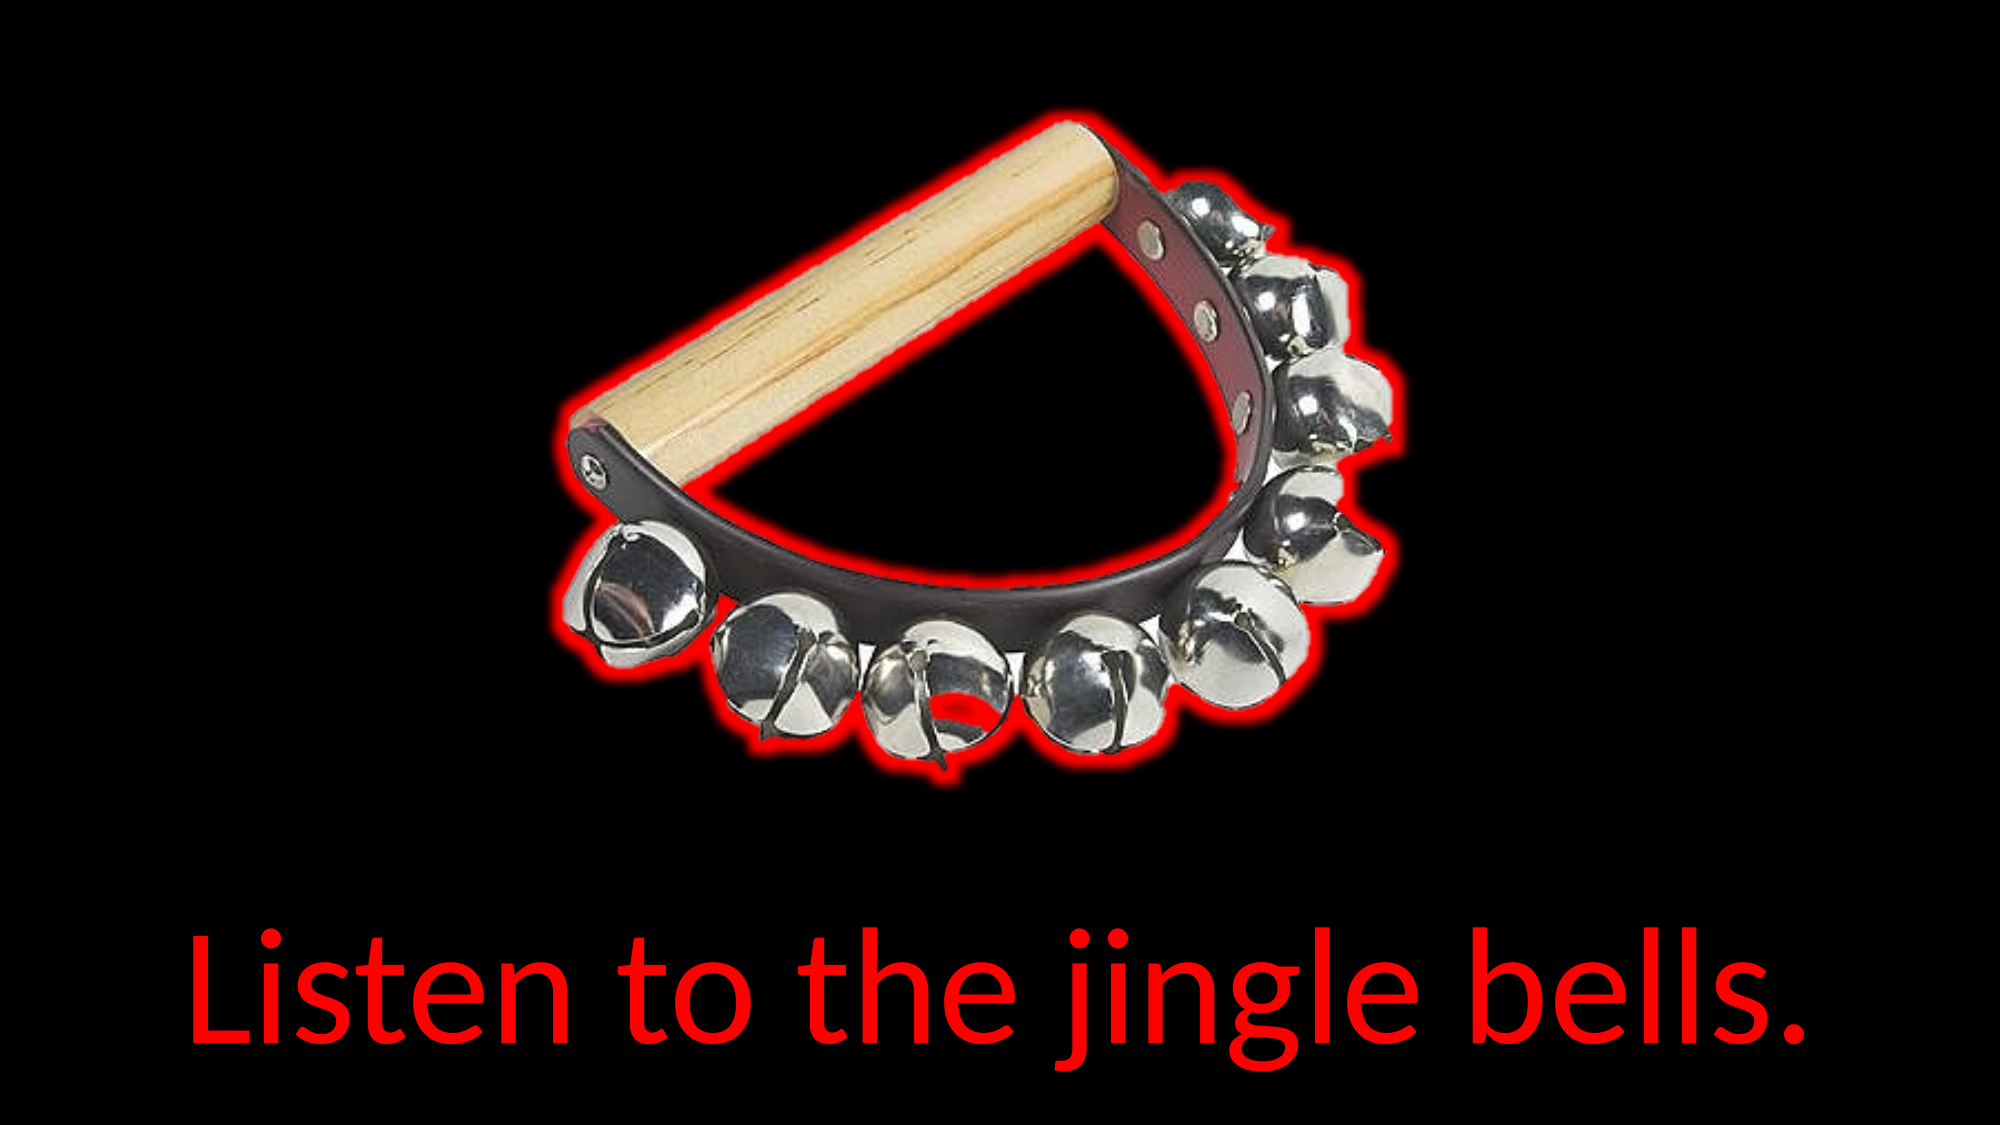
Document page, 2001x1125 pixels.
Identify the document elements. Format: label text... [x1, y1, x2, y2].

title Listen to the jingle bells. [0, 881, 2000, 1099]
picture [526, 0, 1415, 889]
